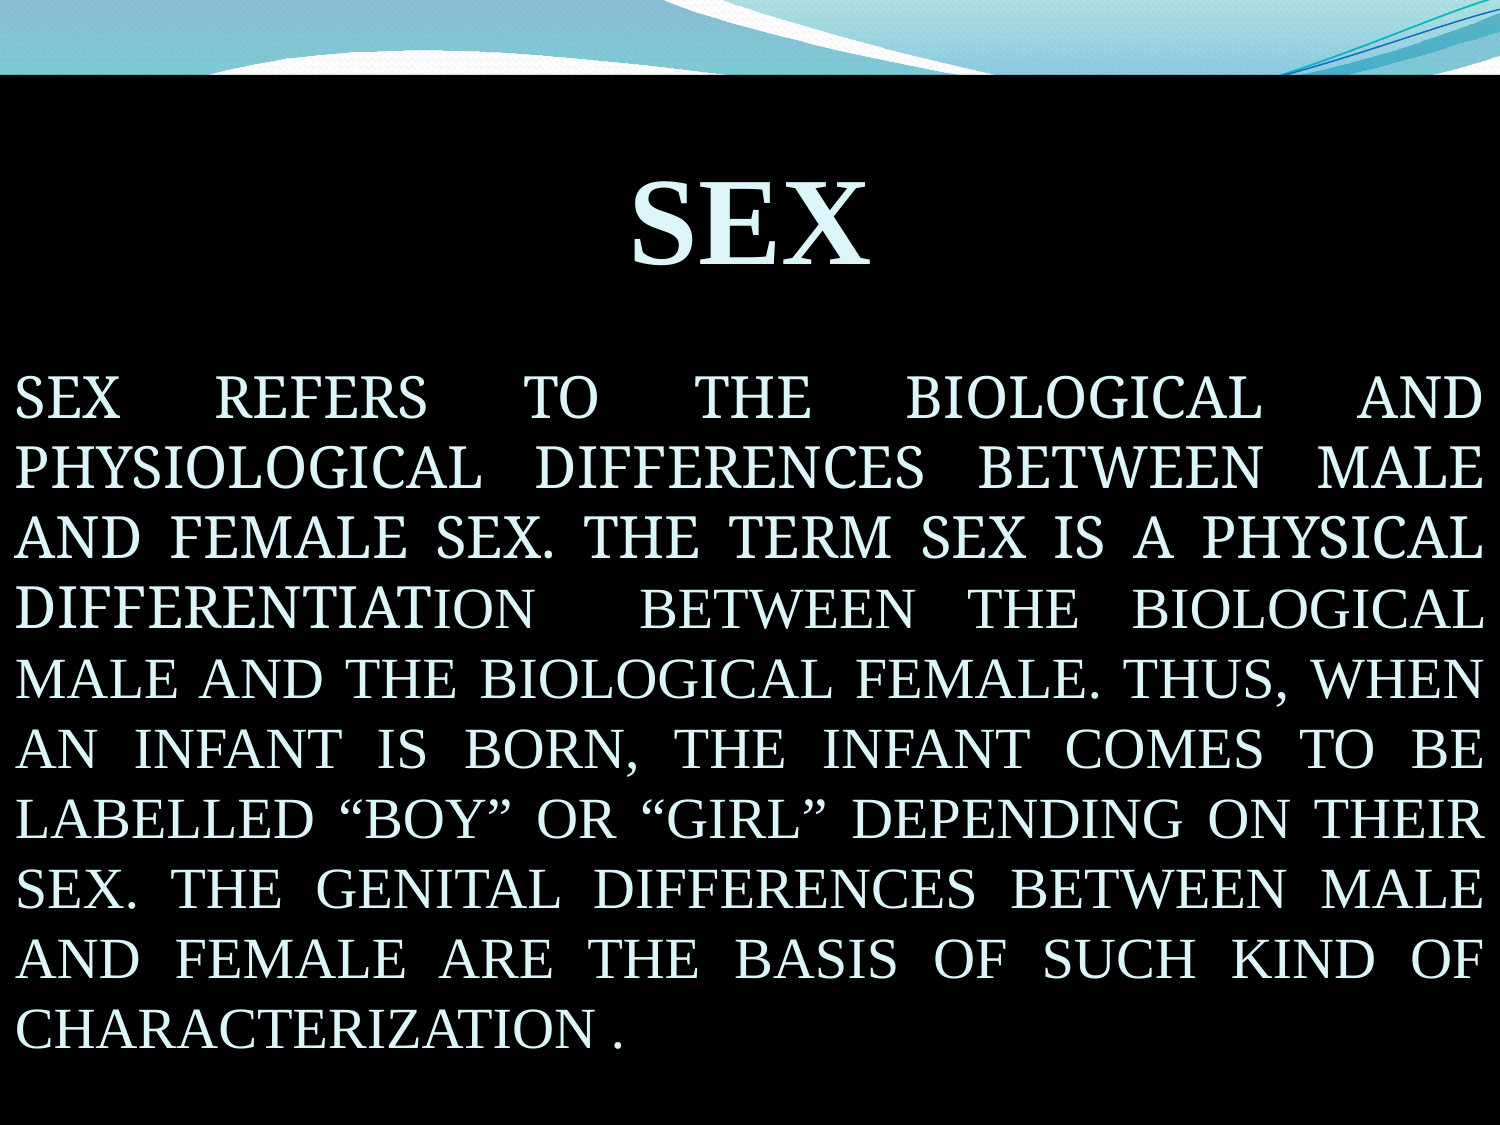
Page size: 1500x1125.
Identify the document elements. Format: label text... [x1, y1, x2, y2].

text_box SEX SEX REFERS TO THE BIOLOGICAL AND PHYSIOLOGICAL DIFFERENCES BETWEEN MALE AND FEMALE SEX. THE TERM SEX IS A PHYSICAL DIFFERENTIATION BETWEEN THE BIOLOGICAL MALE AND THE BIOLOGICAL FEMALE. THUS, WHEN AN INFANT IS BORN, THE INFANT COMES TO BE LABELLED “BOY” OR “GIRL” DEPENDING ON THEIR SEX. THE GENITAL DIFFERENCES BETWEEN MALE AND FEMALE ARE THE BASIS OF SUCH KIND OF CHARACTERIZATION . [0, 73, 1500, 1125]
